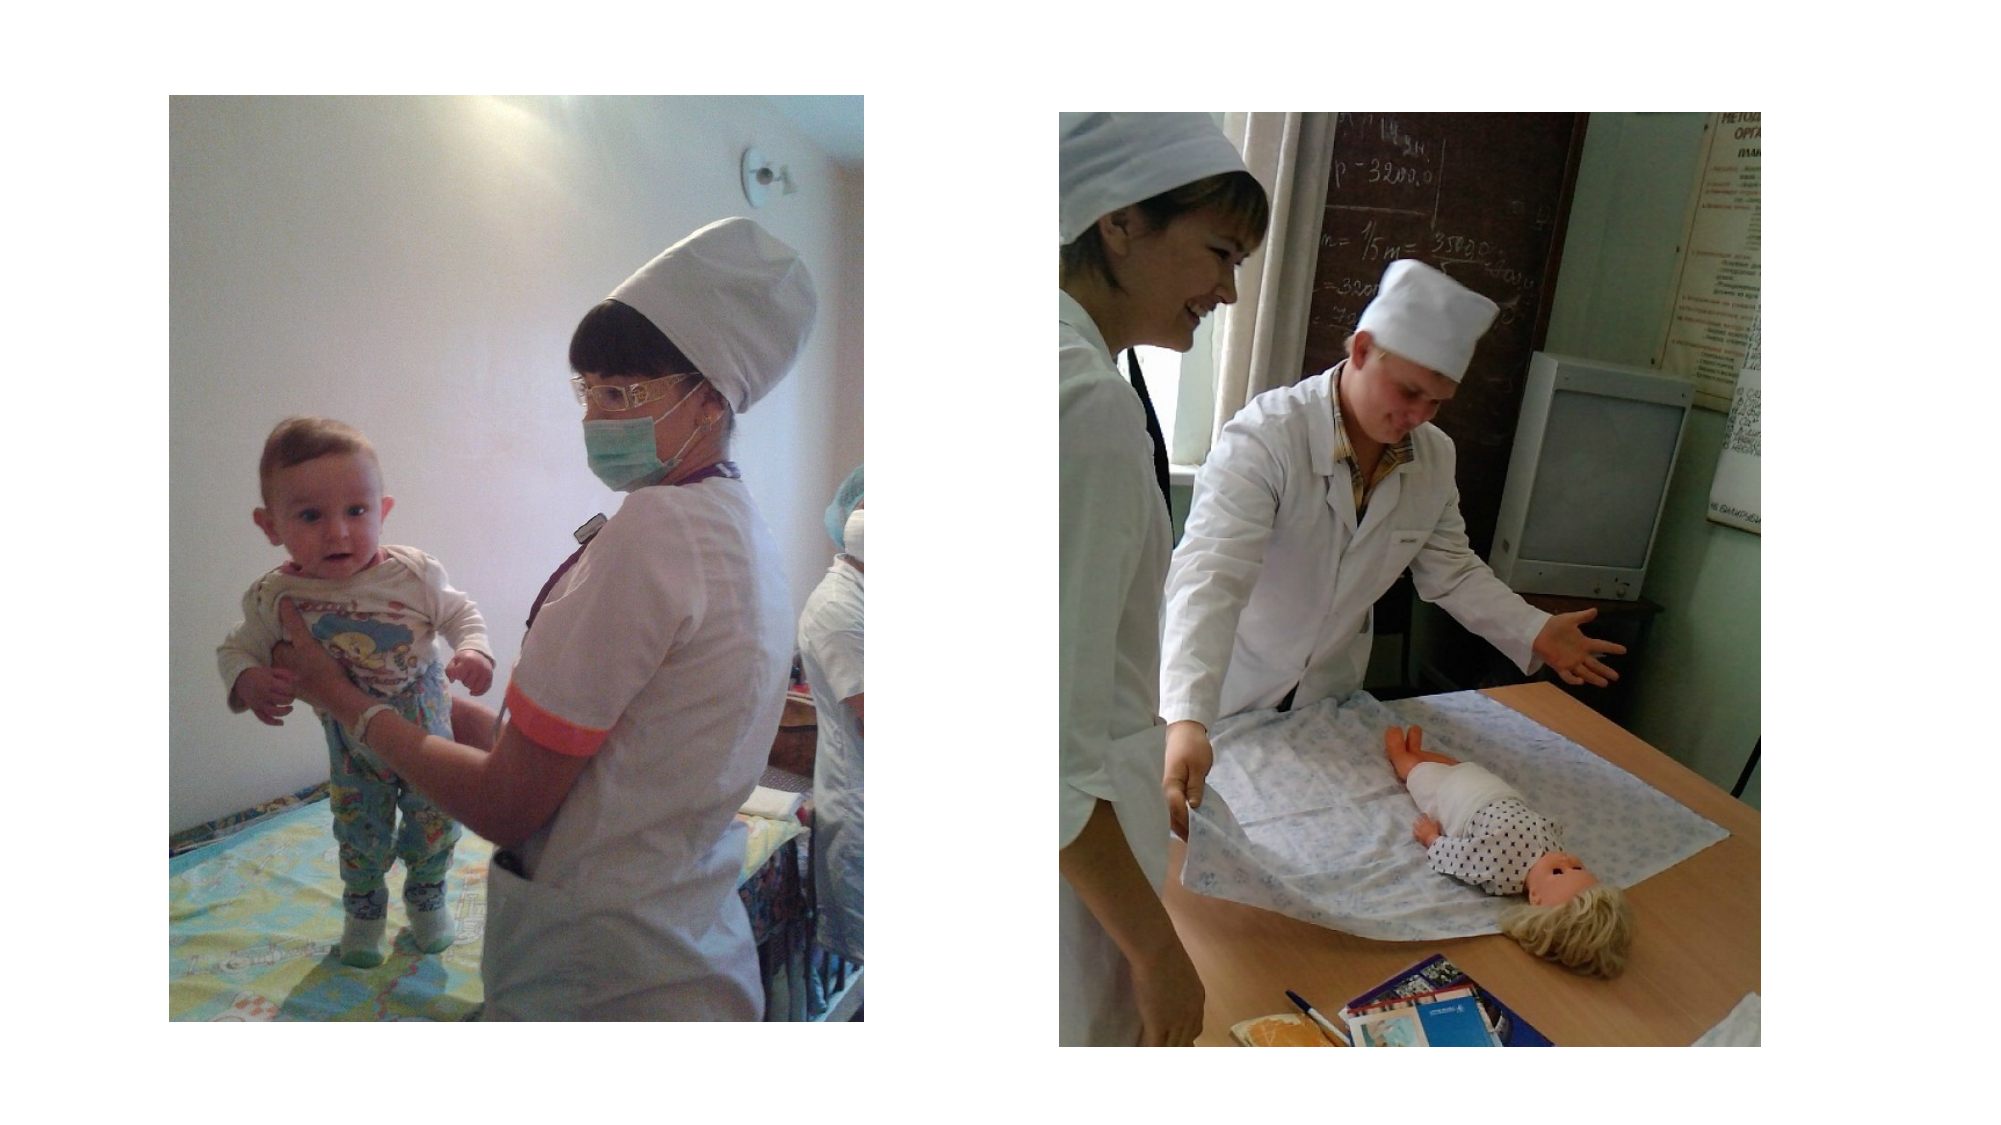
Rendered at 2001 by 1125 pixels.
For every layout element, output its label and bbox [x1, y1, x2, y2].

picture [1059, 112, 1761, 1047]
picture [168, 95, 864, 1022]
